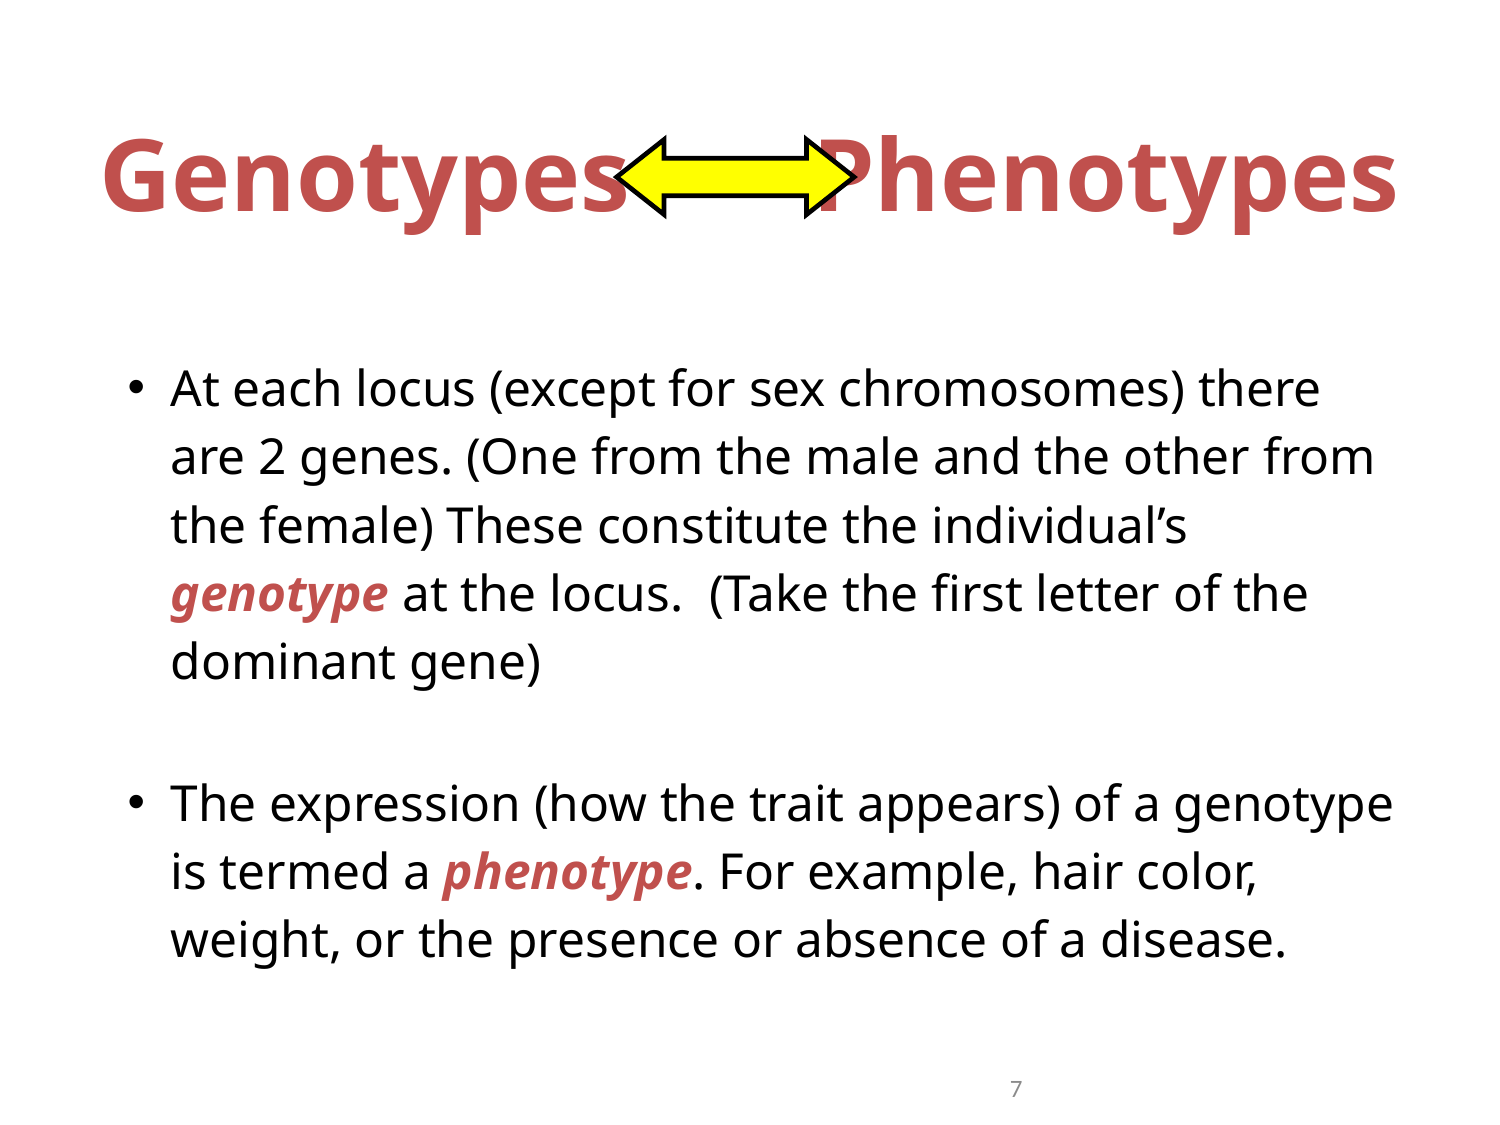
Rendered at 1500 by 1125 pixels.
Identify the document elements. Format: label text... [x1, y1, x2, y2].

title Genotypes Phenotypes [0, 78, 1500, 266]
slide_number 7 [725, 1050, 1038, 1125]
list At each locus (except for sex chromosomes) there are 2 genes. (One from the male and the other from the female) These constitute the individual’s genotype at the locus. (Take the first letter of the dominant gene) The expression (how the trait appears) of a genotype is termed a phenotype. For example, hair color, weight, or the presence or absence of a disease. [112, 340, 1424, 1050]
text_box [616, 139, 855, 215]
